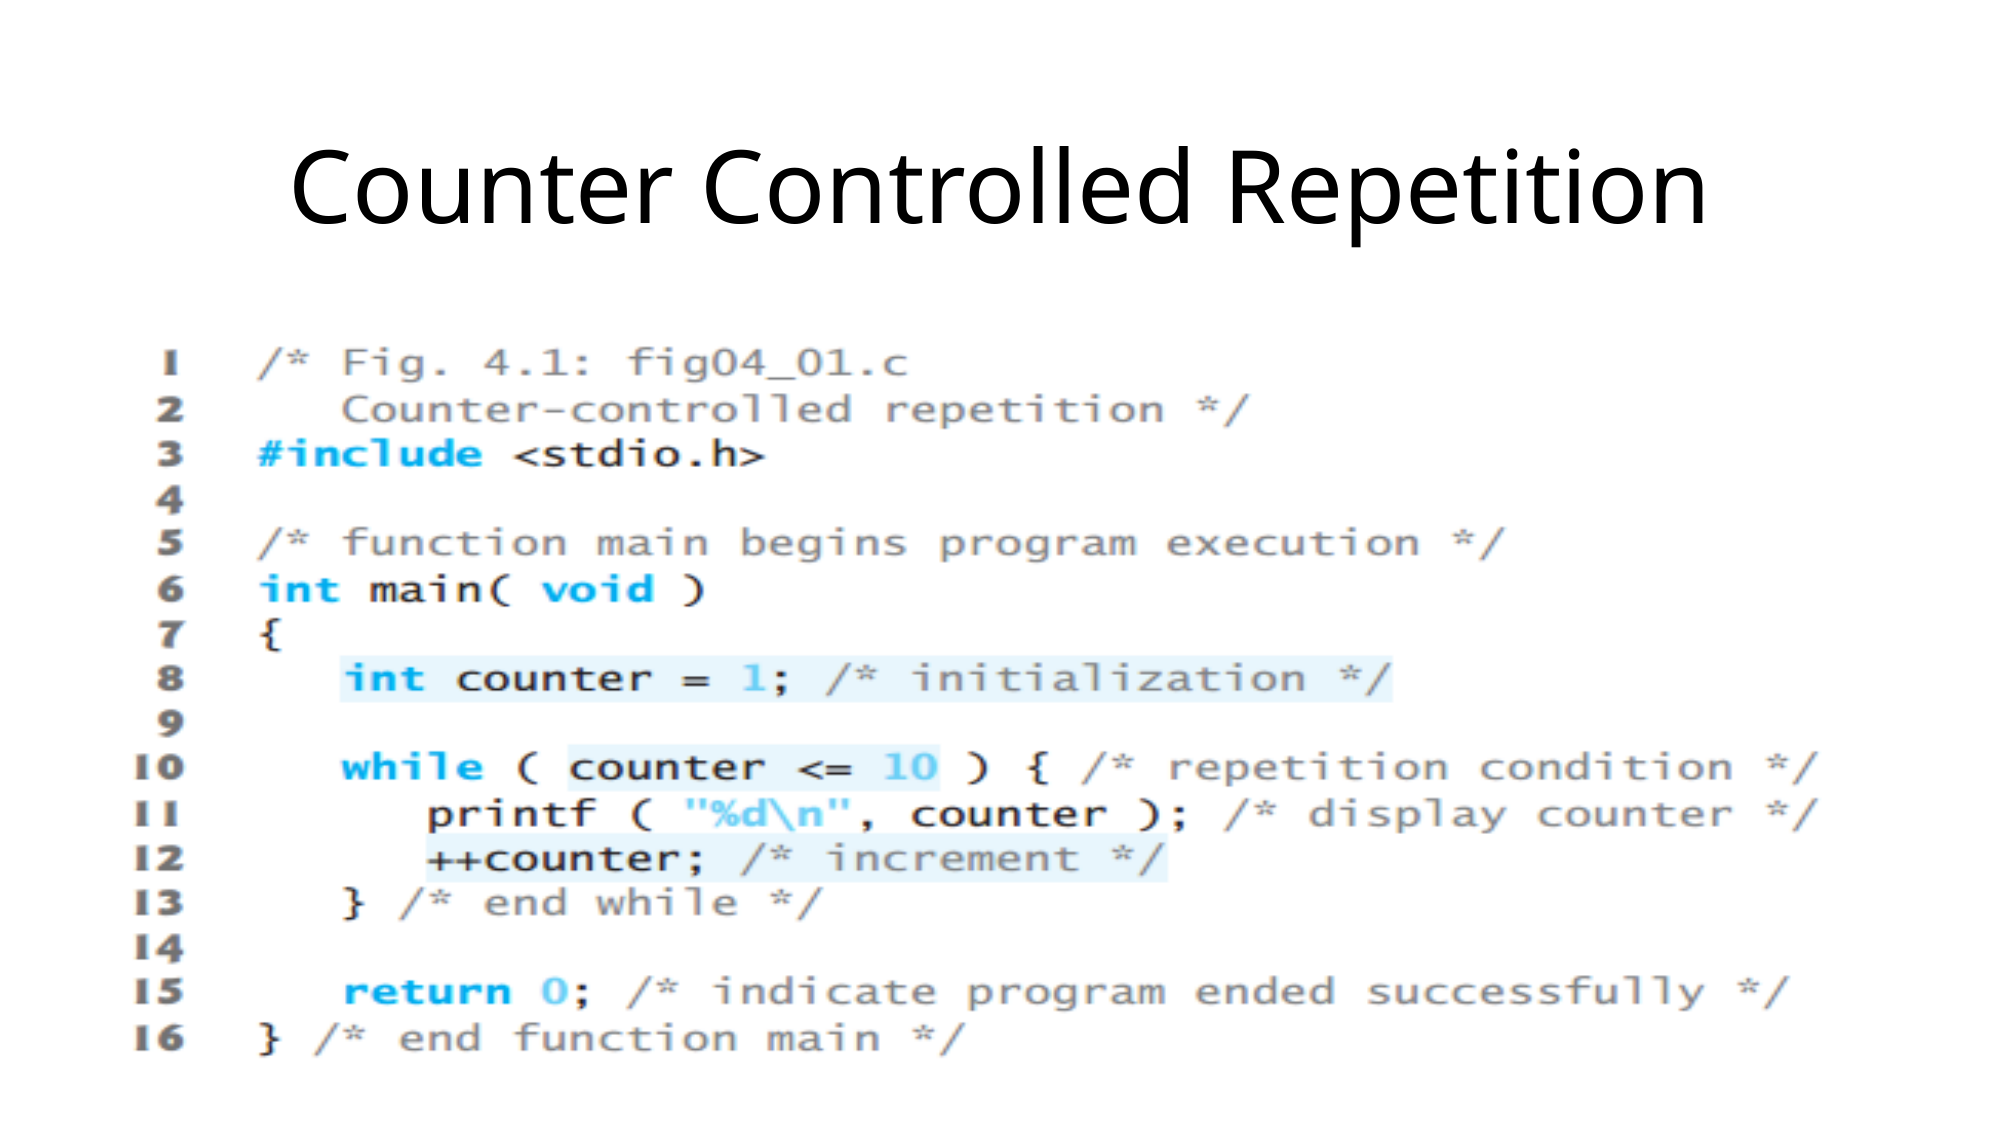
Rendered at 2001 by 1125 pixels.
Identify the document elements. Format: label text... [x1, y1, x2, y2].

title Counter Controlled Repetition [249, 58, 1750, 253]
picture [107, 329, 1877, 1084]
